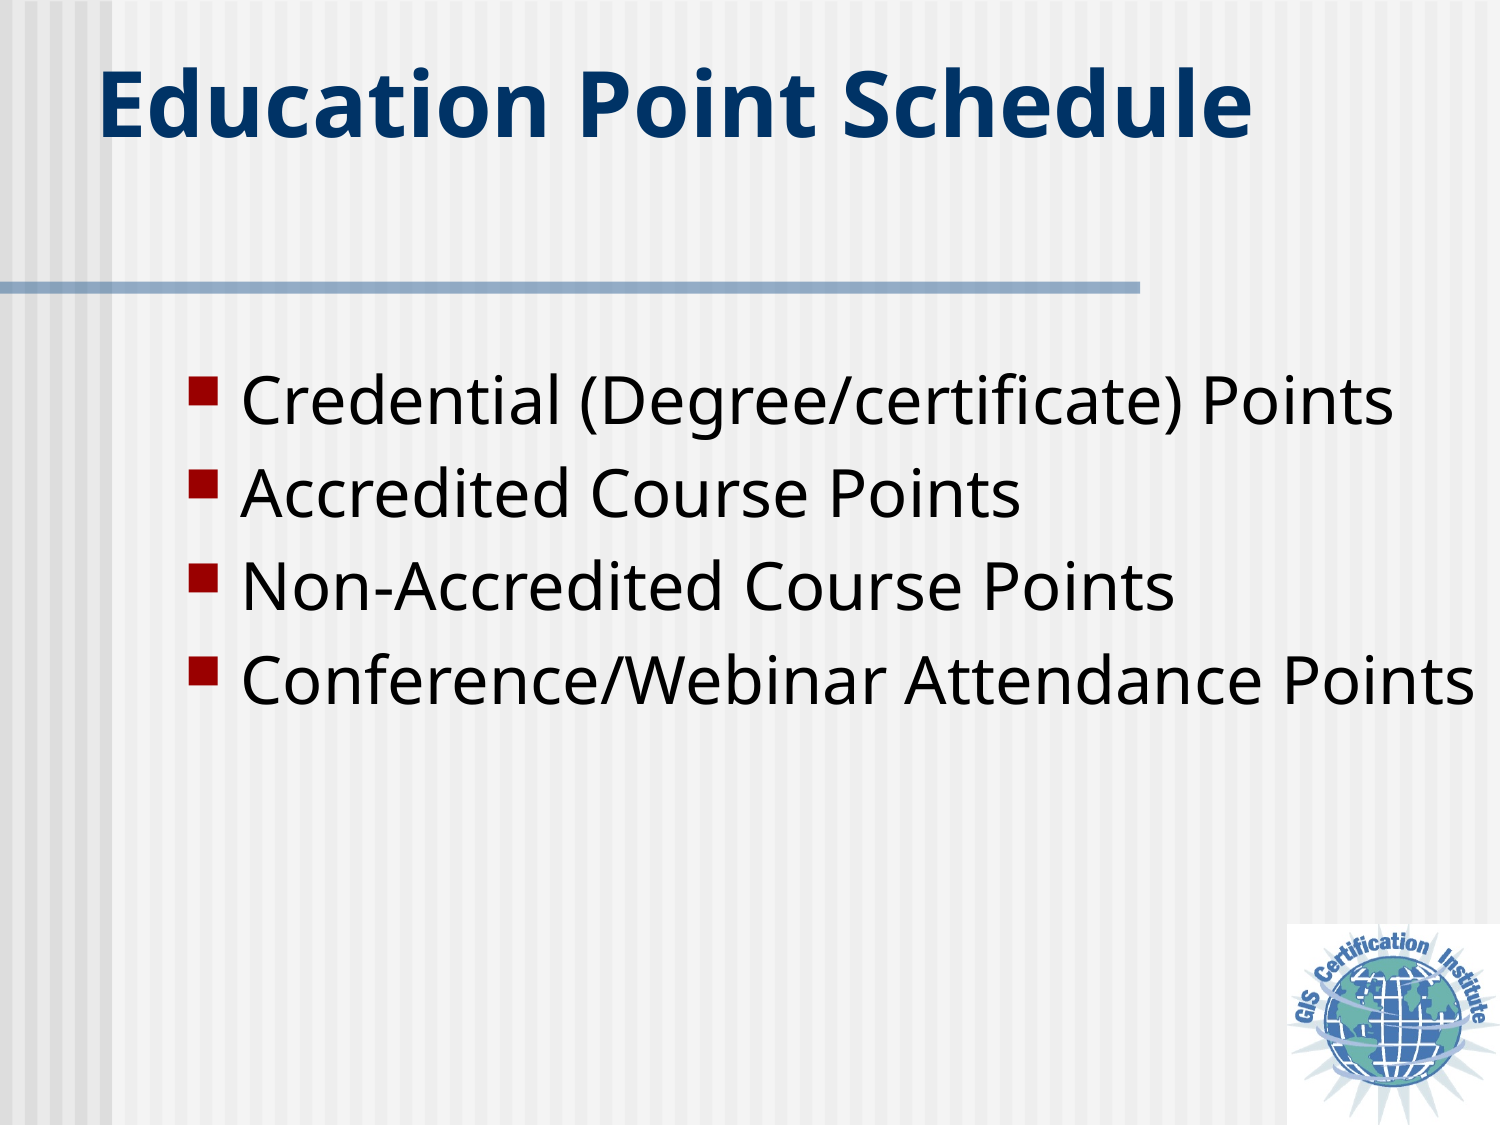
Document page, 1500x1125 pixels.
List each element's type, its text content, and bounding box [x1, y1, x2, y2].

list Credential (Degree/certificate) Points Accredited Course Points Non-Accredited Course Points Conference/Webinar Attendance Points [169, 349, 1500, 1038]
picture [1287, 1038, 1500, 1125]
title Education Point Schedule [80, 37, 1420, 164]
